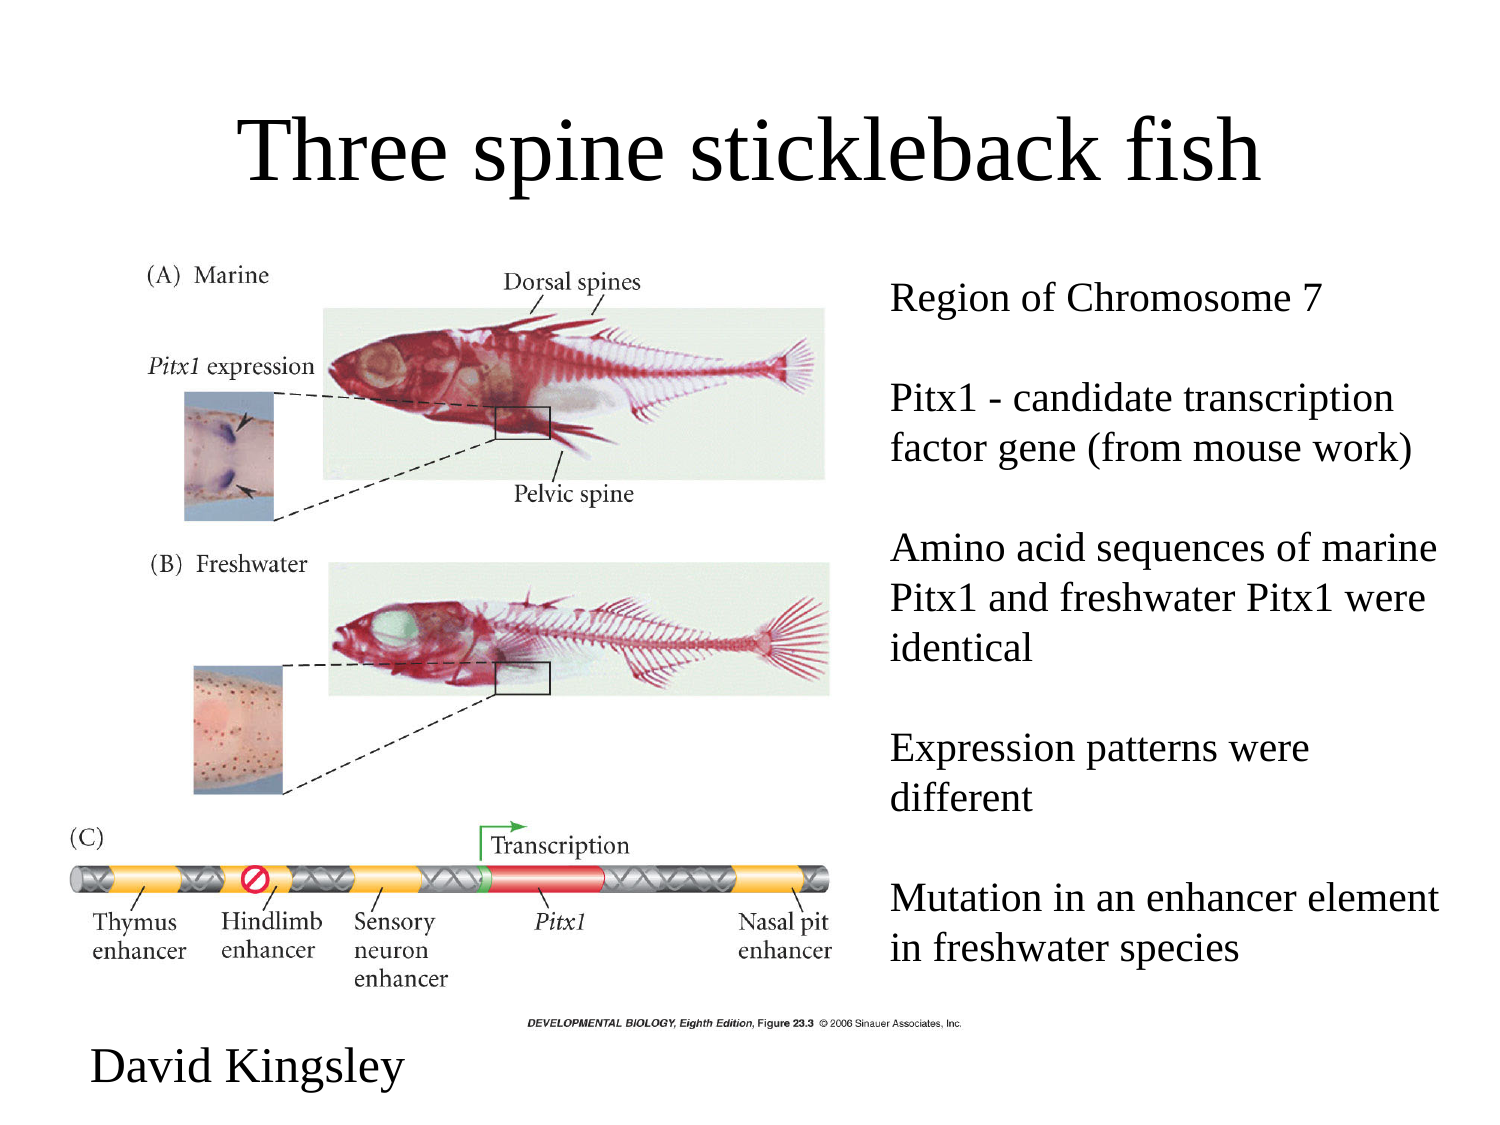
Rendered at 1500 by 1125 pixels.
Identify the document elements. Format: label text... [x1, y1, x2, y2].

title Three spine stickleback fish [112, 50, 1388, 238]
text_box David Kingsley [74, 1047, 421, 1100]
picture [0, 249, 976, 1038]
text_box Region of Chromosome 7 Pitx1 - candidate transcription factor gene (from mouse work) Amino acid sequences of marine Pitx1 and freshwater Pitx1 were identical Expression patterns were different Mutation in an enhancer element in freshwater species [979, 262, 1463, 978]
